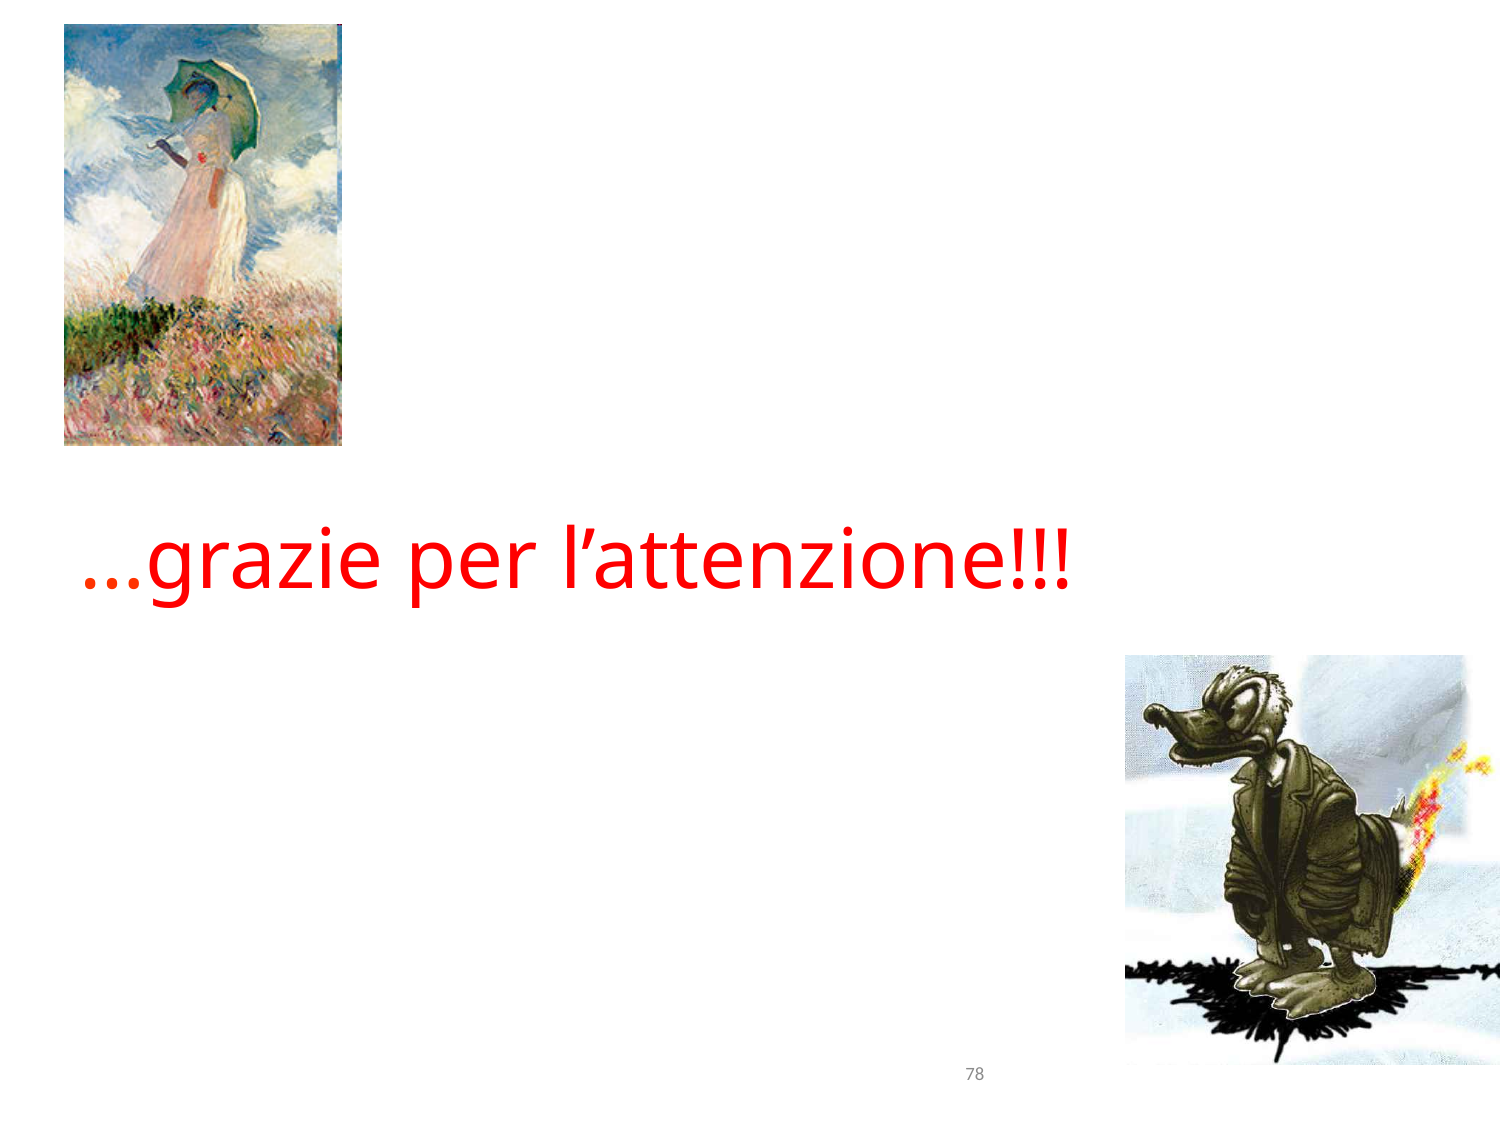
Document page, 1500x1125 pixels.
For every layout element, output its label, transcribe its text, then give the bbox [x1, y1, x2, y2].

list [1125, 655, 1500, 1065]
picture [64, 24, 342, 446]
title …grazie per l’attenzione!!! [64, 467, 1415, 656]
footer 78 [496, 1042, 1004, 1103]
